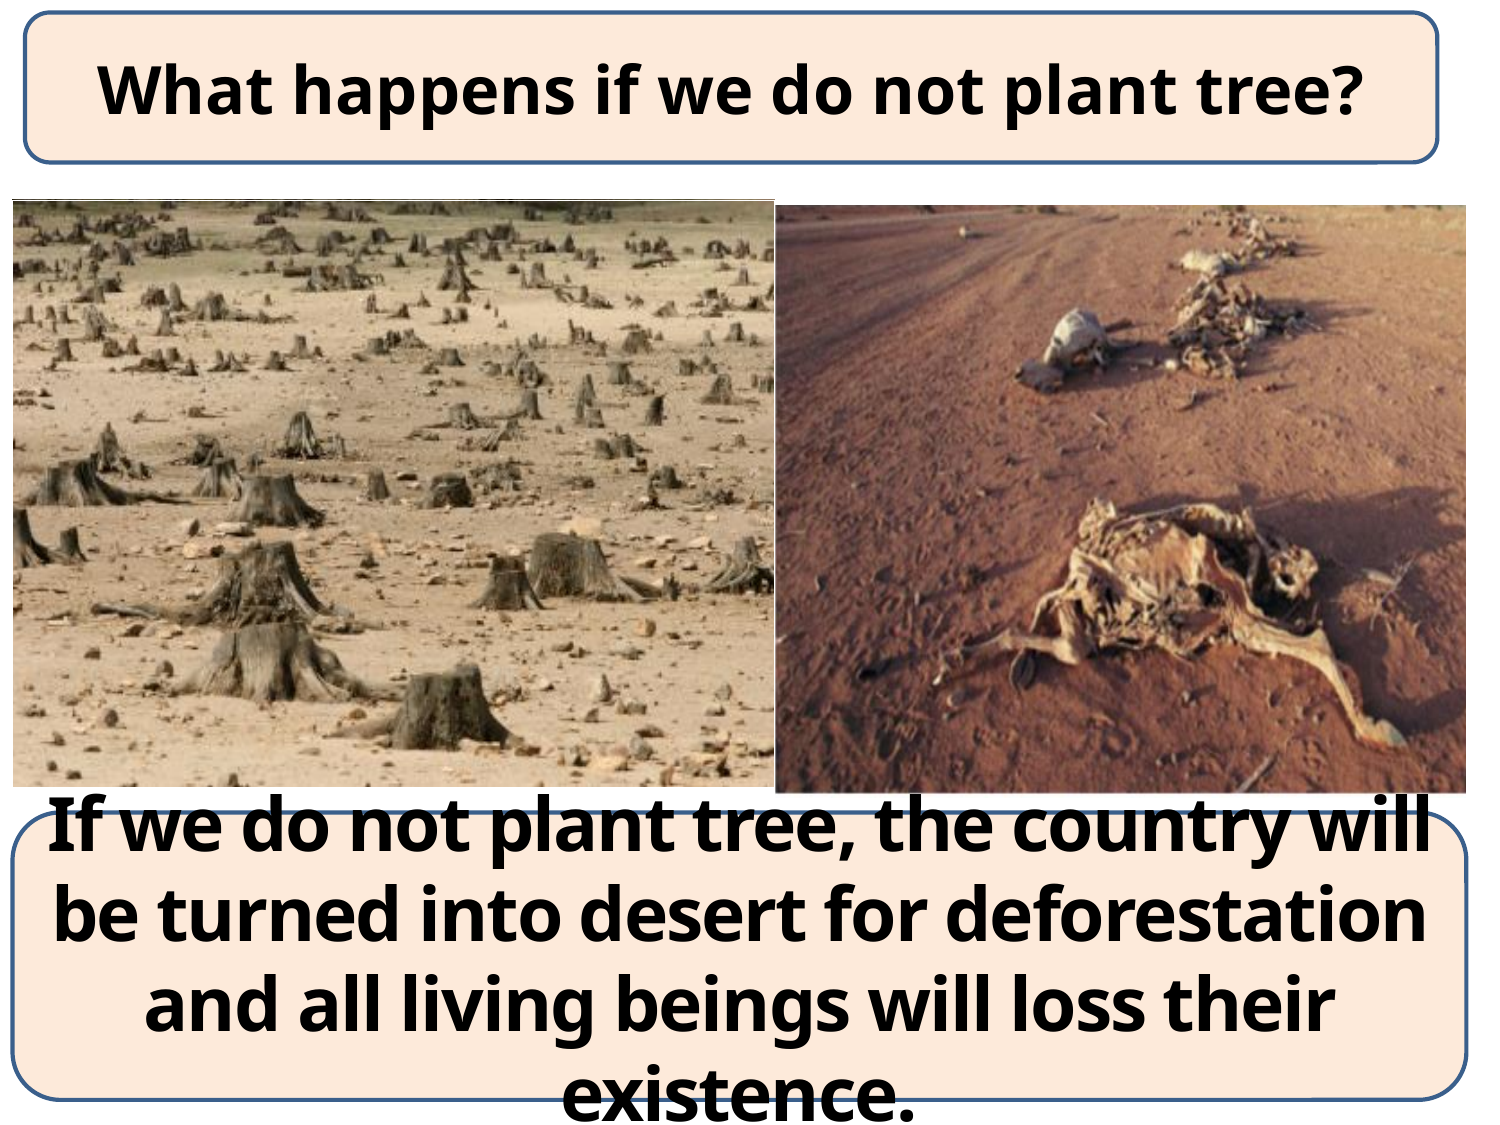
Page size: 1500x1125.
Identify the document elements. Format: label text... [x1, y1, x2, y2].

picture [12, 199, 1467, 799]
text_box What happens if we do not plant tree? [22, 10, 1440, 165]
text_box If we do not plant tree, the country will be turned into desert for deforestation and all living beings will loss their existence. [10, 810, 1469, 1102]
